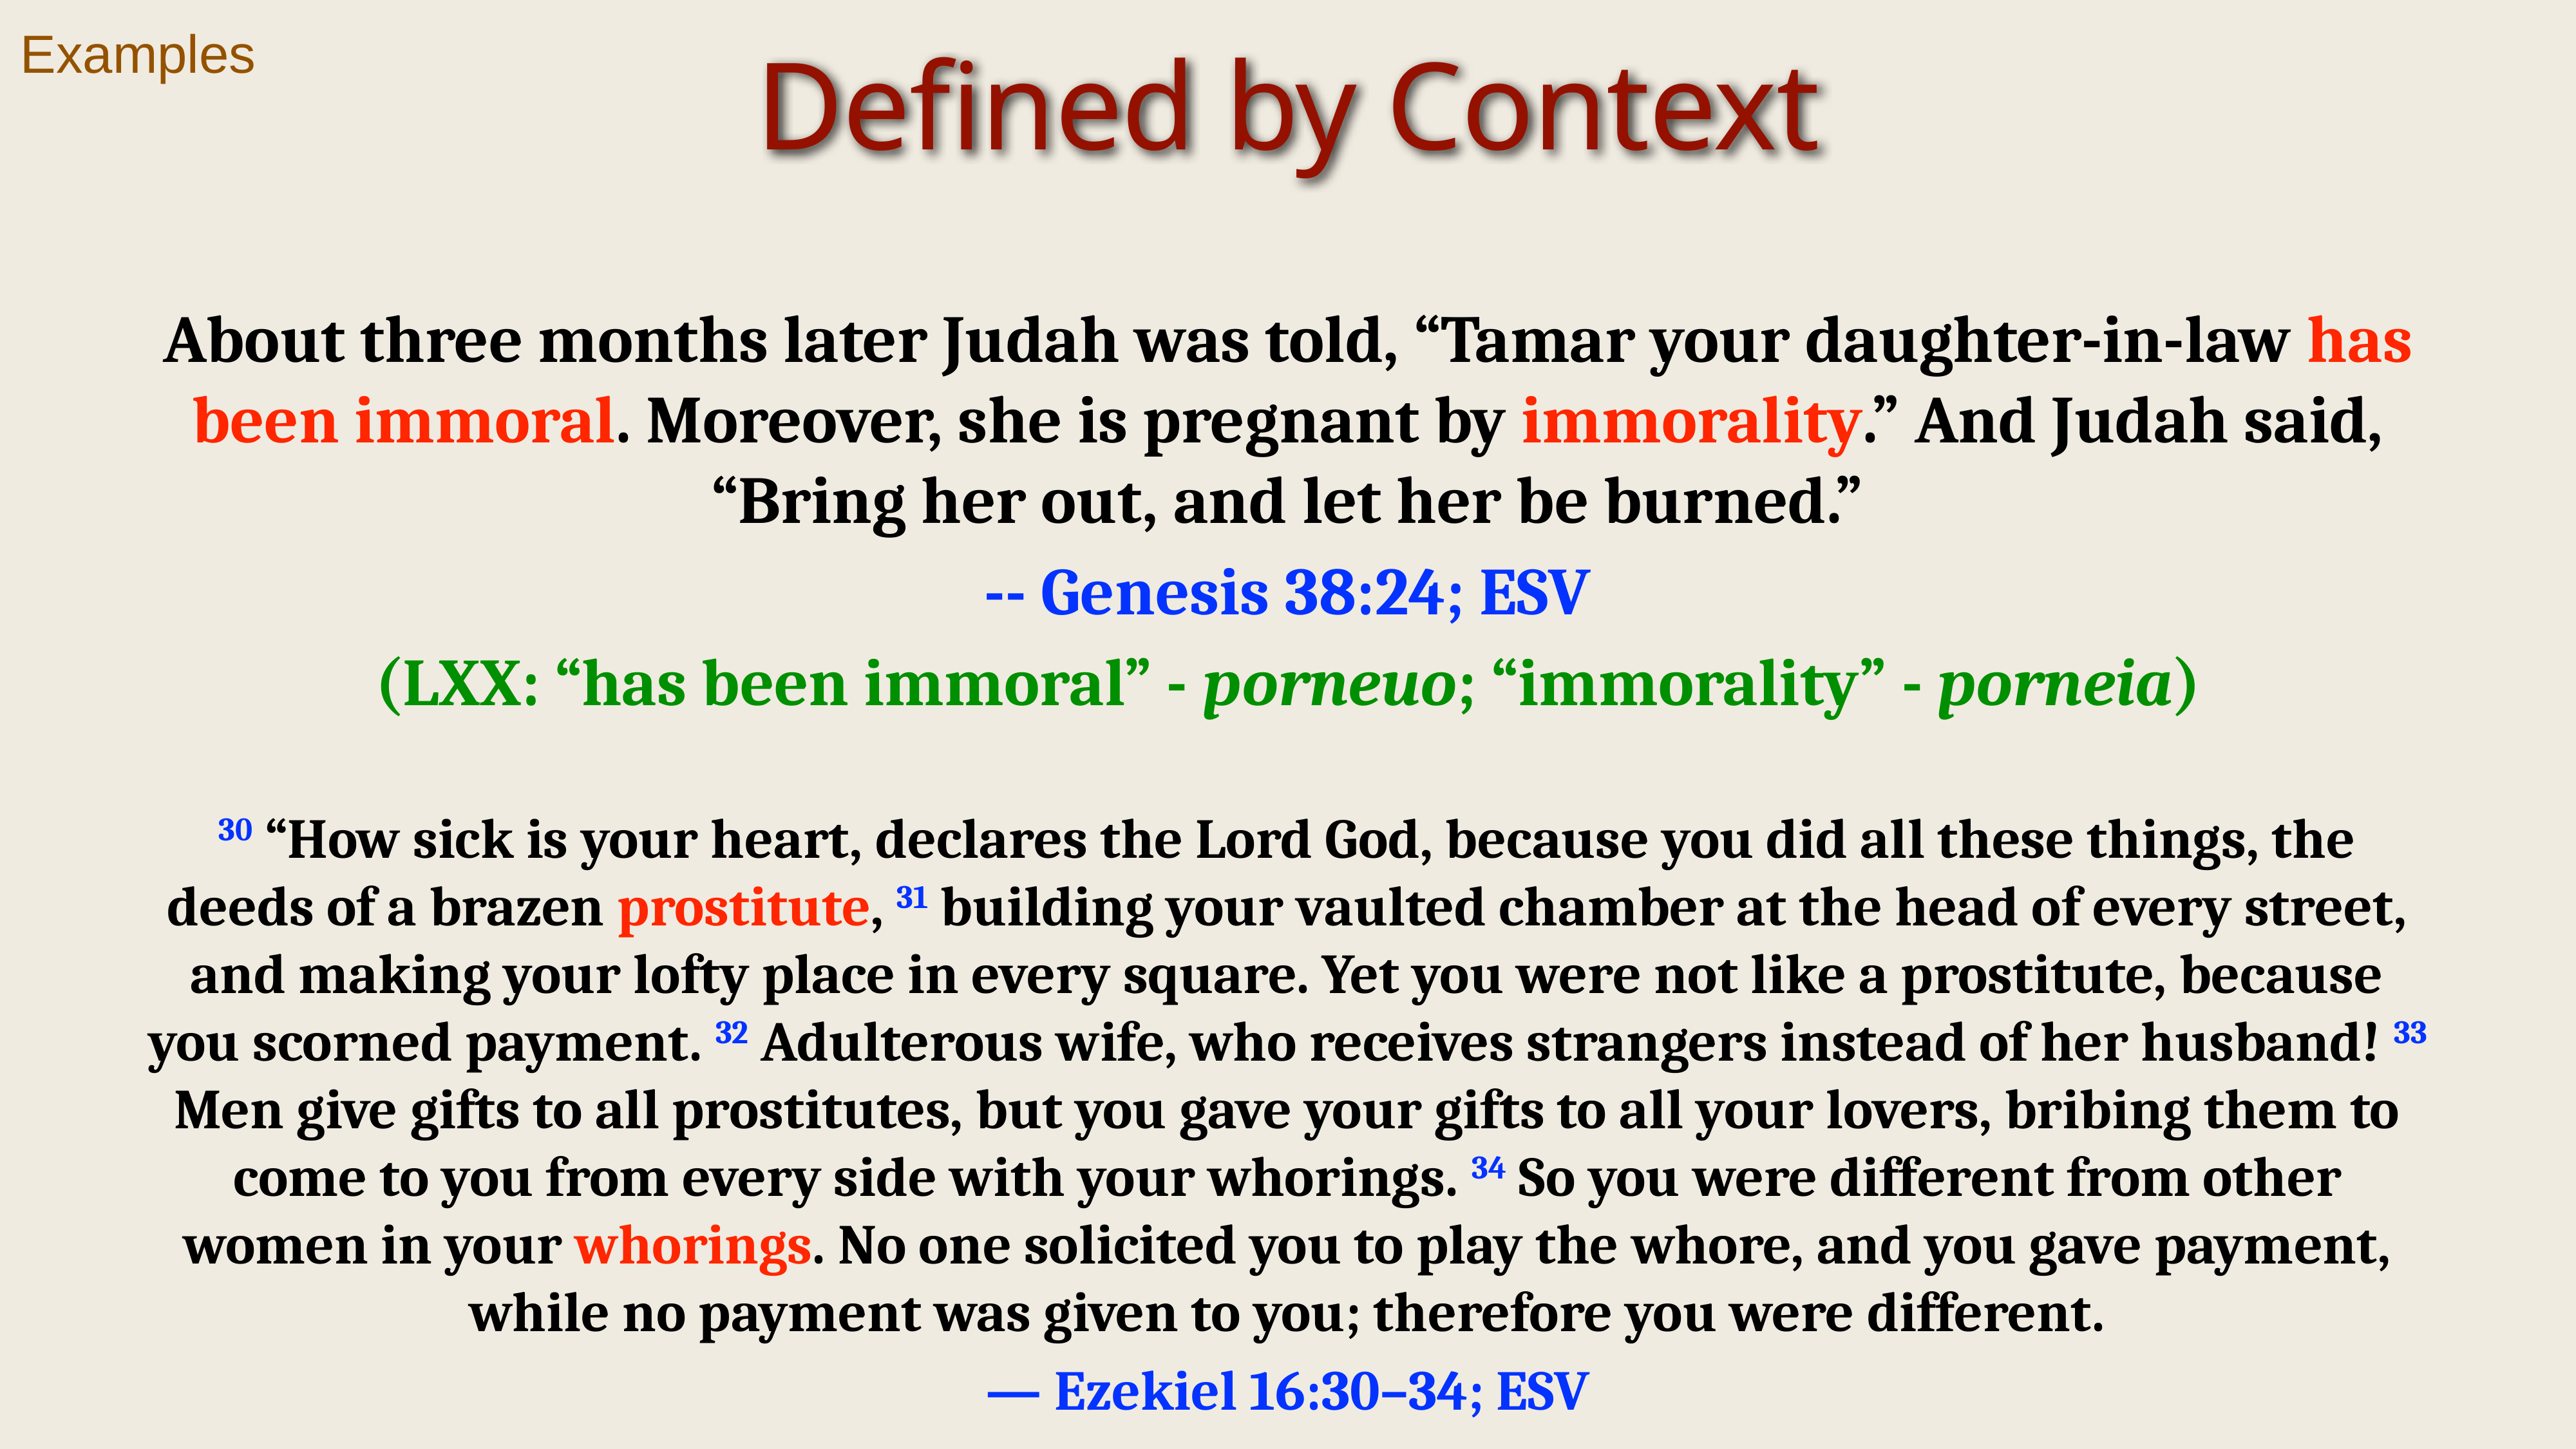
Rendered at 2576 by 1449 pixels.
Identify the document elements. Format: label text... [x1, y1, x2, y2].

title Defined by Context [0, 52, 2576, 242]
text_box 30 “How sick is your heart, declares the Lord God, because you did all these things, the deeds of a brazen prostitute, 31 building your vaulted chamber at the head of every street, and making your lofty place in every square. Yet you were not like a prostitute, because you scorned payment. 32 Adulterous wife, who receives strangers instead of her husband! 33 Men give gifts to all prostitutes, but you gave your gifts to all your lovers, bribing them to come to you from every side with your whorings. 34 So you were different from other women in your whorings. No one solicited you to play the whore, and you gave payment, while no payment was given to you; therefore you were different. — Ezekiel 16:30–34; ESV [136, 797, 2440, 1449]
list About three months later Judah was told, “Tamar your daughter-in-law has been immoral. Moreover, she is pregnant by immorality.” And Judah said, “Bring her out, and let her be burned.” -- Genesis 38:24; ESV (LXX: “has been immoral” - porneuo; “immorality” - porneia) [100, 289, 2476, 838]
text_box Examples [15, 14, 485, 51]
